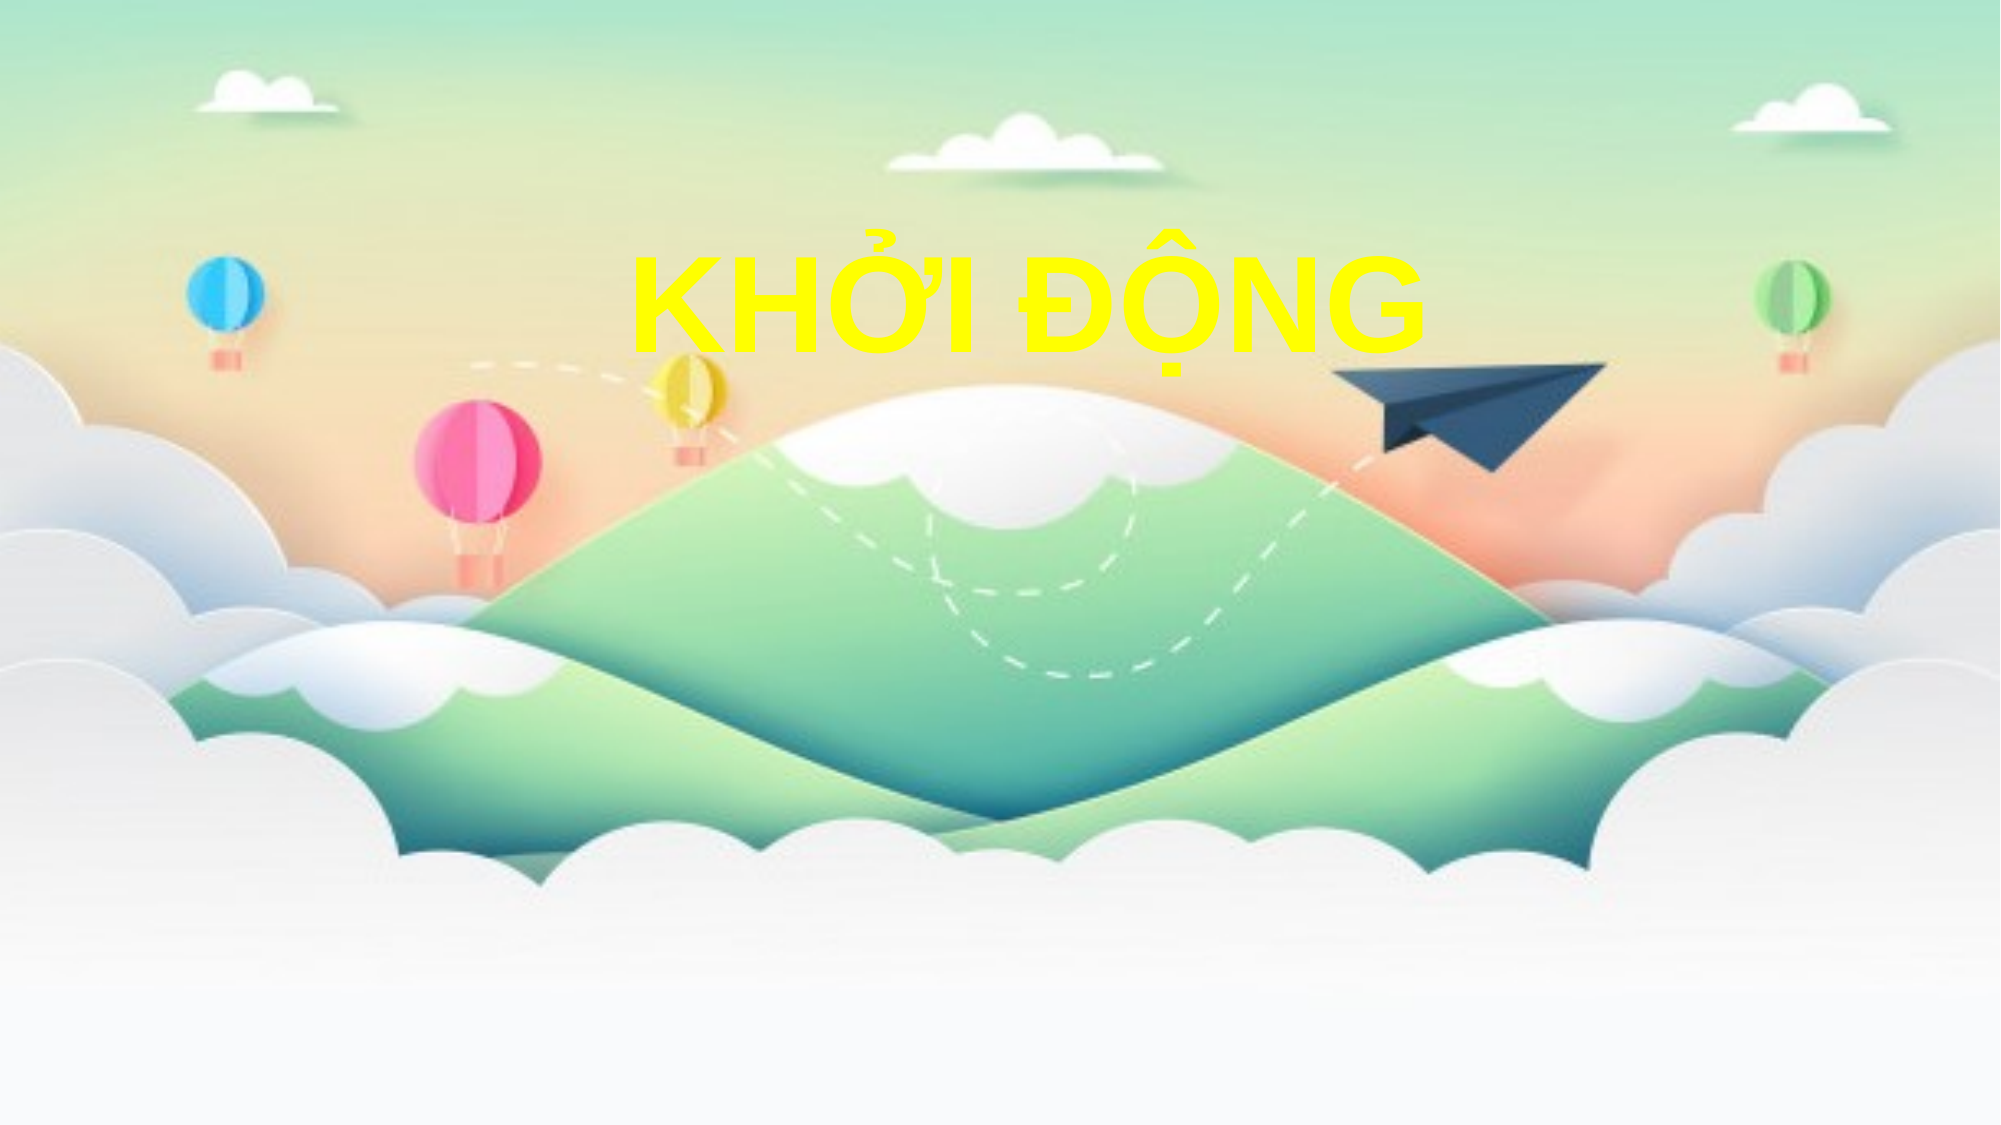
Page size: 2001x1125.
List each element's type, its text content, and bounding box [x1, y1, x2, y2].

text_box KHỞI ĐỘNG [565, 207, 1494, 388]
picture [0, 0, 2001, 1125]
